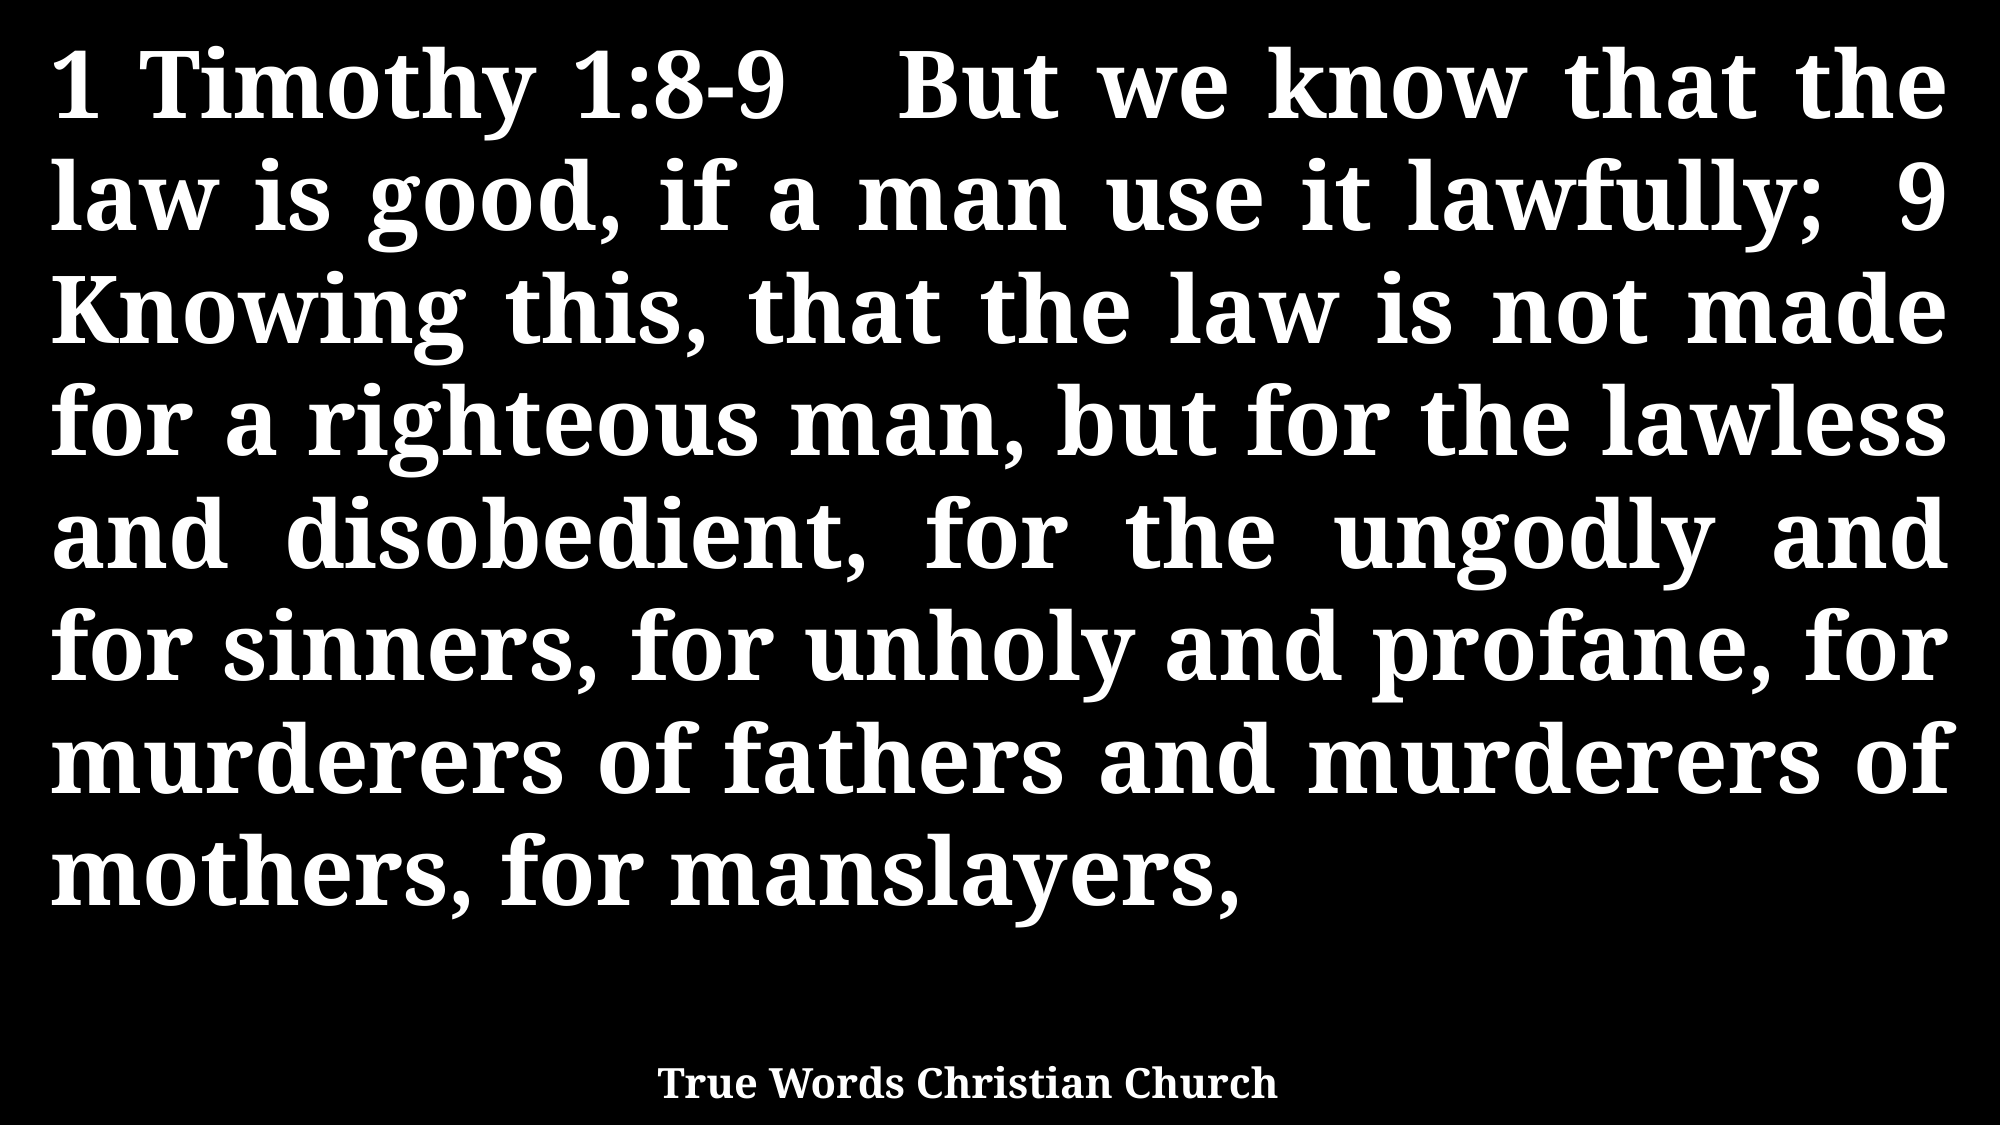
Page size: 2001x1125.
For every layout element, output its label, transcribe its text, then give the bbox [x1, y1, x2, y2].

text_box True Words Christian Church [642, 1049, 1294, 1114]
text_box 1 Timothy 1:8-9 But we know that the law is good, if a man use it lawfully; 9 Knowing this, that the law is not made for a righteous man, but for the lawless and disobedient, for the ungodly and for sinners, for unholy and profane, for murderers of fathers and murderers of mothers, for manslayers, [35, 17, 1965, 932]
